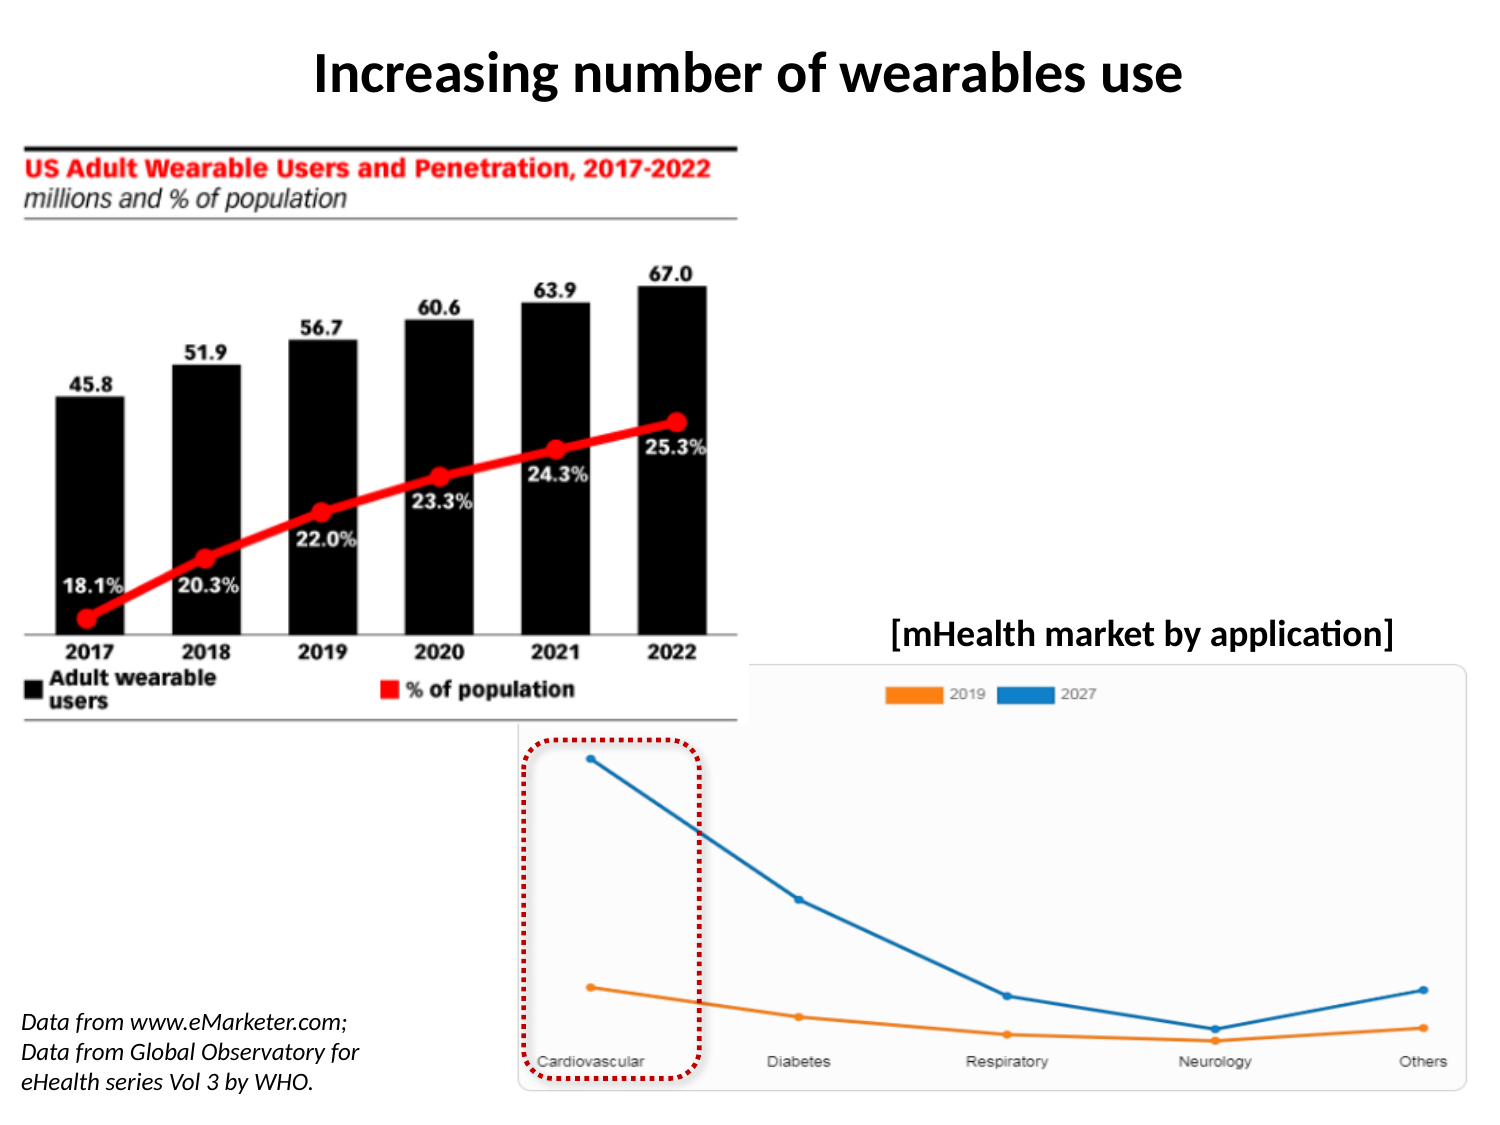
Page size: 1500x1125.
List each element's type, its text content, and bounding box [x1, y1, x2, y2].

text_box Increasing number of wearables use [116, 26, 1382, 112]
text_box [mHealth market by application] [807, 603, 1478, 659]
picture [6, 139, 749, 724]
text_box Data from www.eMarketer.com; Data from Global Observatory for eHealth series Vol 3 by WHO. [5, 1021, 422, 1079]
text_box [508, 658, 1477, 1095]
